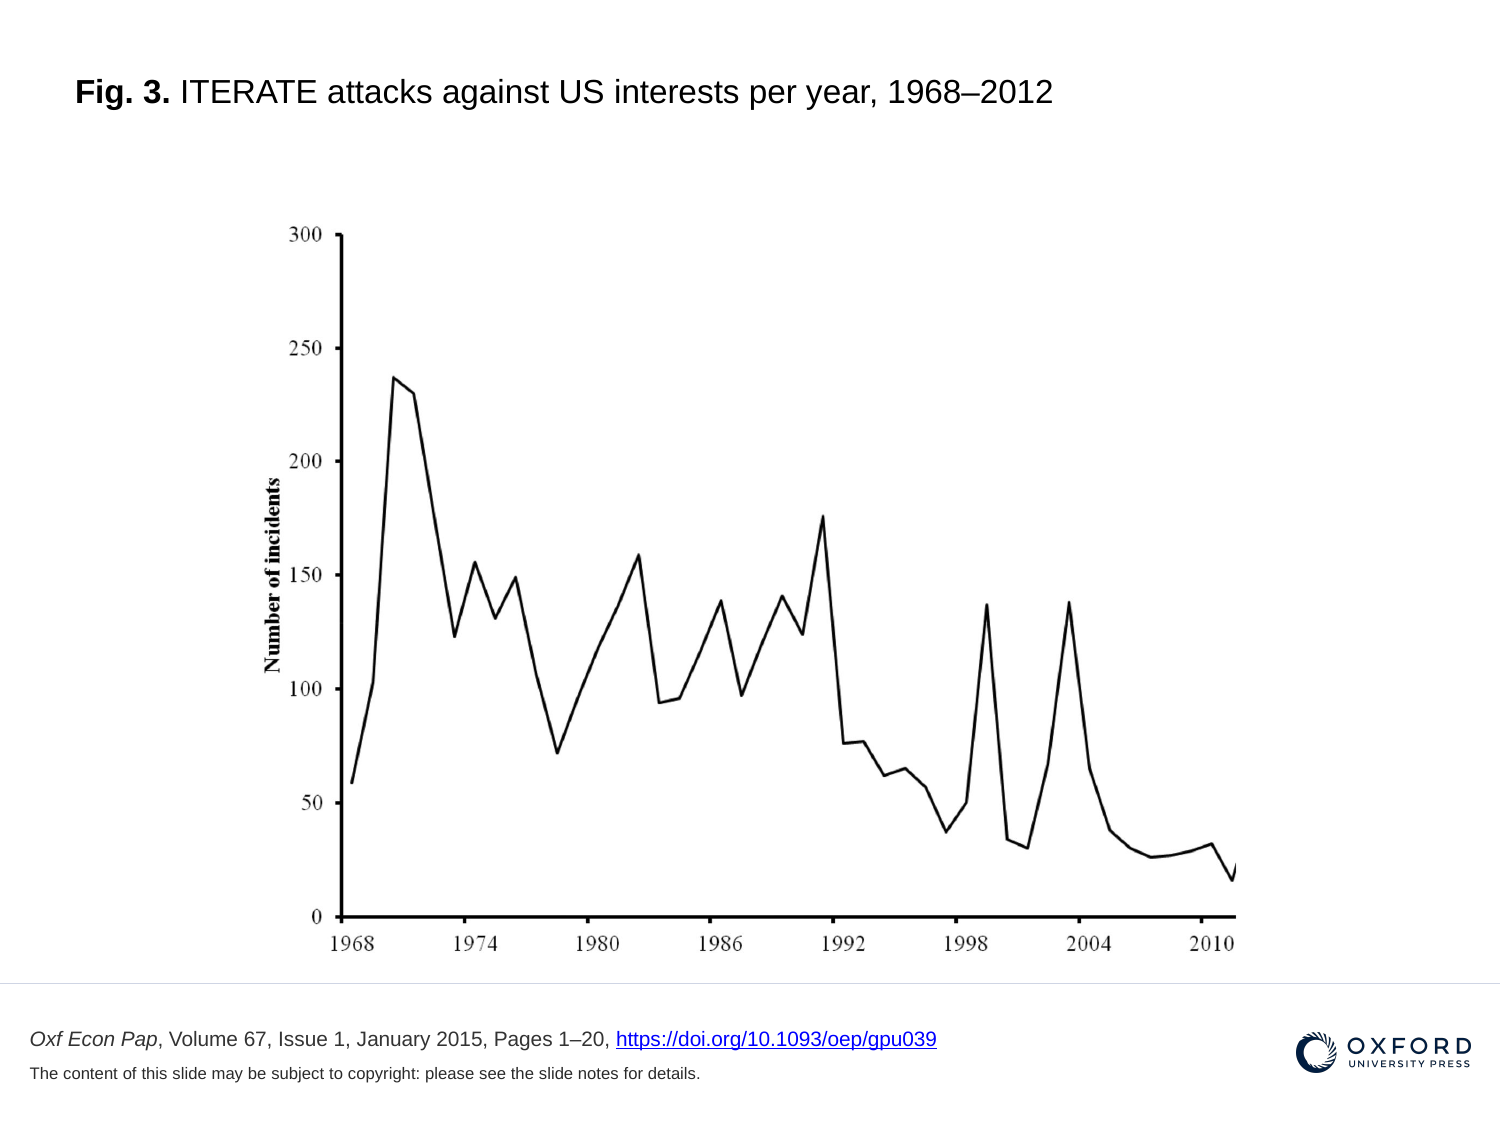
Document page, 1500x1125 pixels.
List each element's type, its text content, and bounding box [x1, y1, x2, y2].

footer Oxf Econ Pap, Volume 67, Issue 1, January 2015, Pages 1–20, https://doi.org/10.1093/oep/gpu039 The content of this slide may be subject to copyright: please see the slide notes for details. [0, 983, 1260, 1125]
title Fig. 3. ITERATE attacks against US interests per year, 1968–2012 [75, 69, 1078, 171]
picture [262, 224, 1238, 953]
picture [1296, 1032, 1471, 1073]
